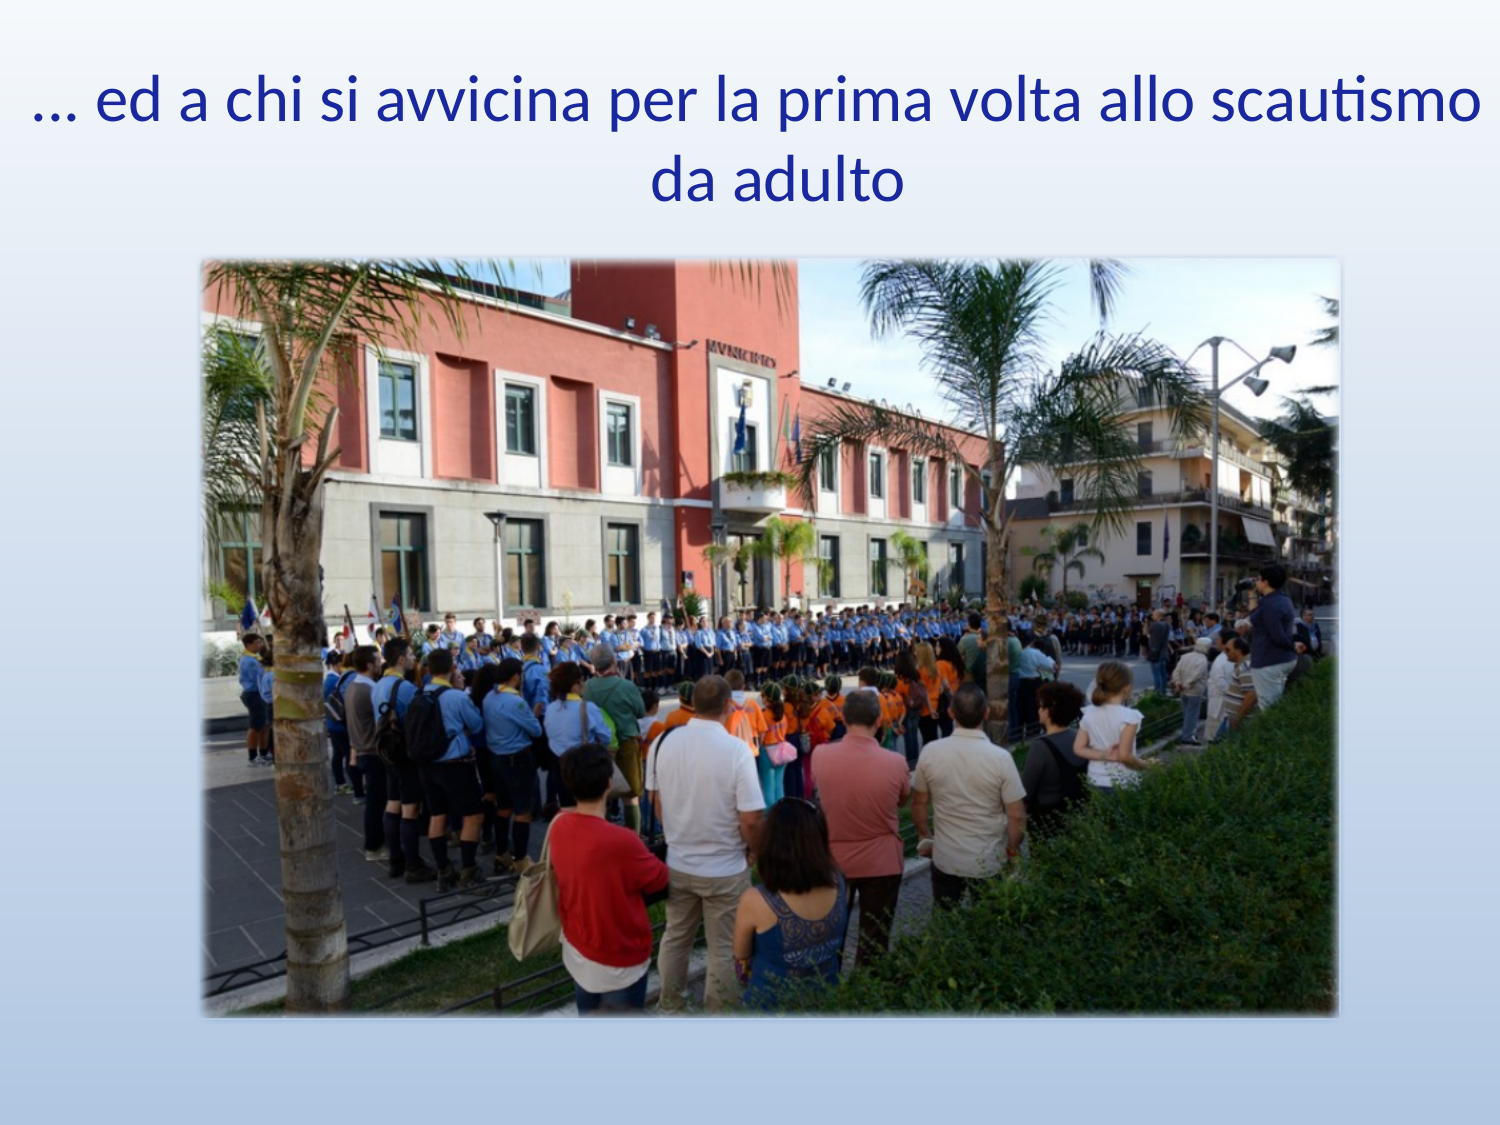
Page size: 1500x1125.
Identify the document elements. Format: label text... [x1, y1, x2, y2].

list ... ed a chi si avvicina per la prima volta allo scautismo da adulto [0, 46, 1500, 247]
picture [198, 257, 1341, 1020]
